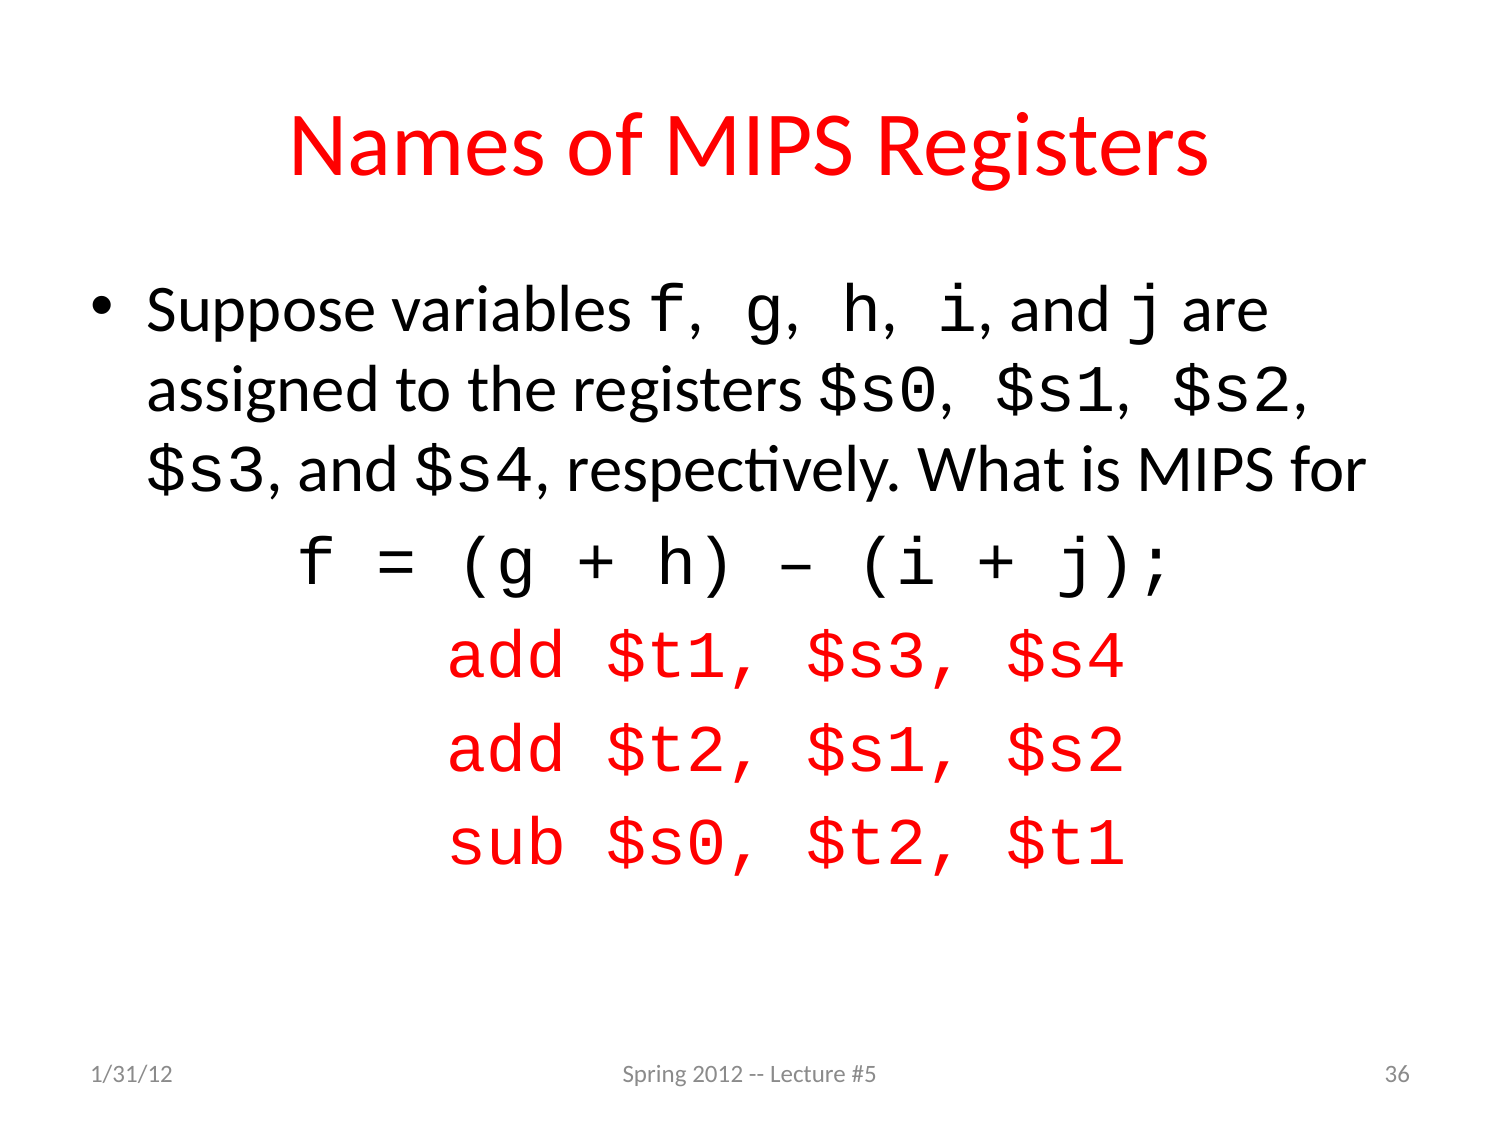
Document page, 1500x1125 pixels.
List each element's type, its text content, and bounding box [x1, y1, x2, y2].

slide_number 36 [1074, 1042, 1425, 1103]
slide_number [75, 1042, 425, 1103]
title Names of MIPS Registers [75, 45, 1425, 233]
footer Spring 2012 -- Lecture #5 [512, 1042, 988, 1103]
list Suppose variables f, g, h, i, and j are assigned to the registers $s0, $s1, $s2, $s3, and $s4, respectively. What is MIPS for f = (g + h) – (i + j); add $t1, $s3, $s4 add $t2, $s1, $s2 sub $s0, $t2, $t1 [75, 256, 1425, 1000]
